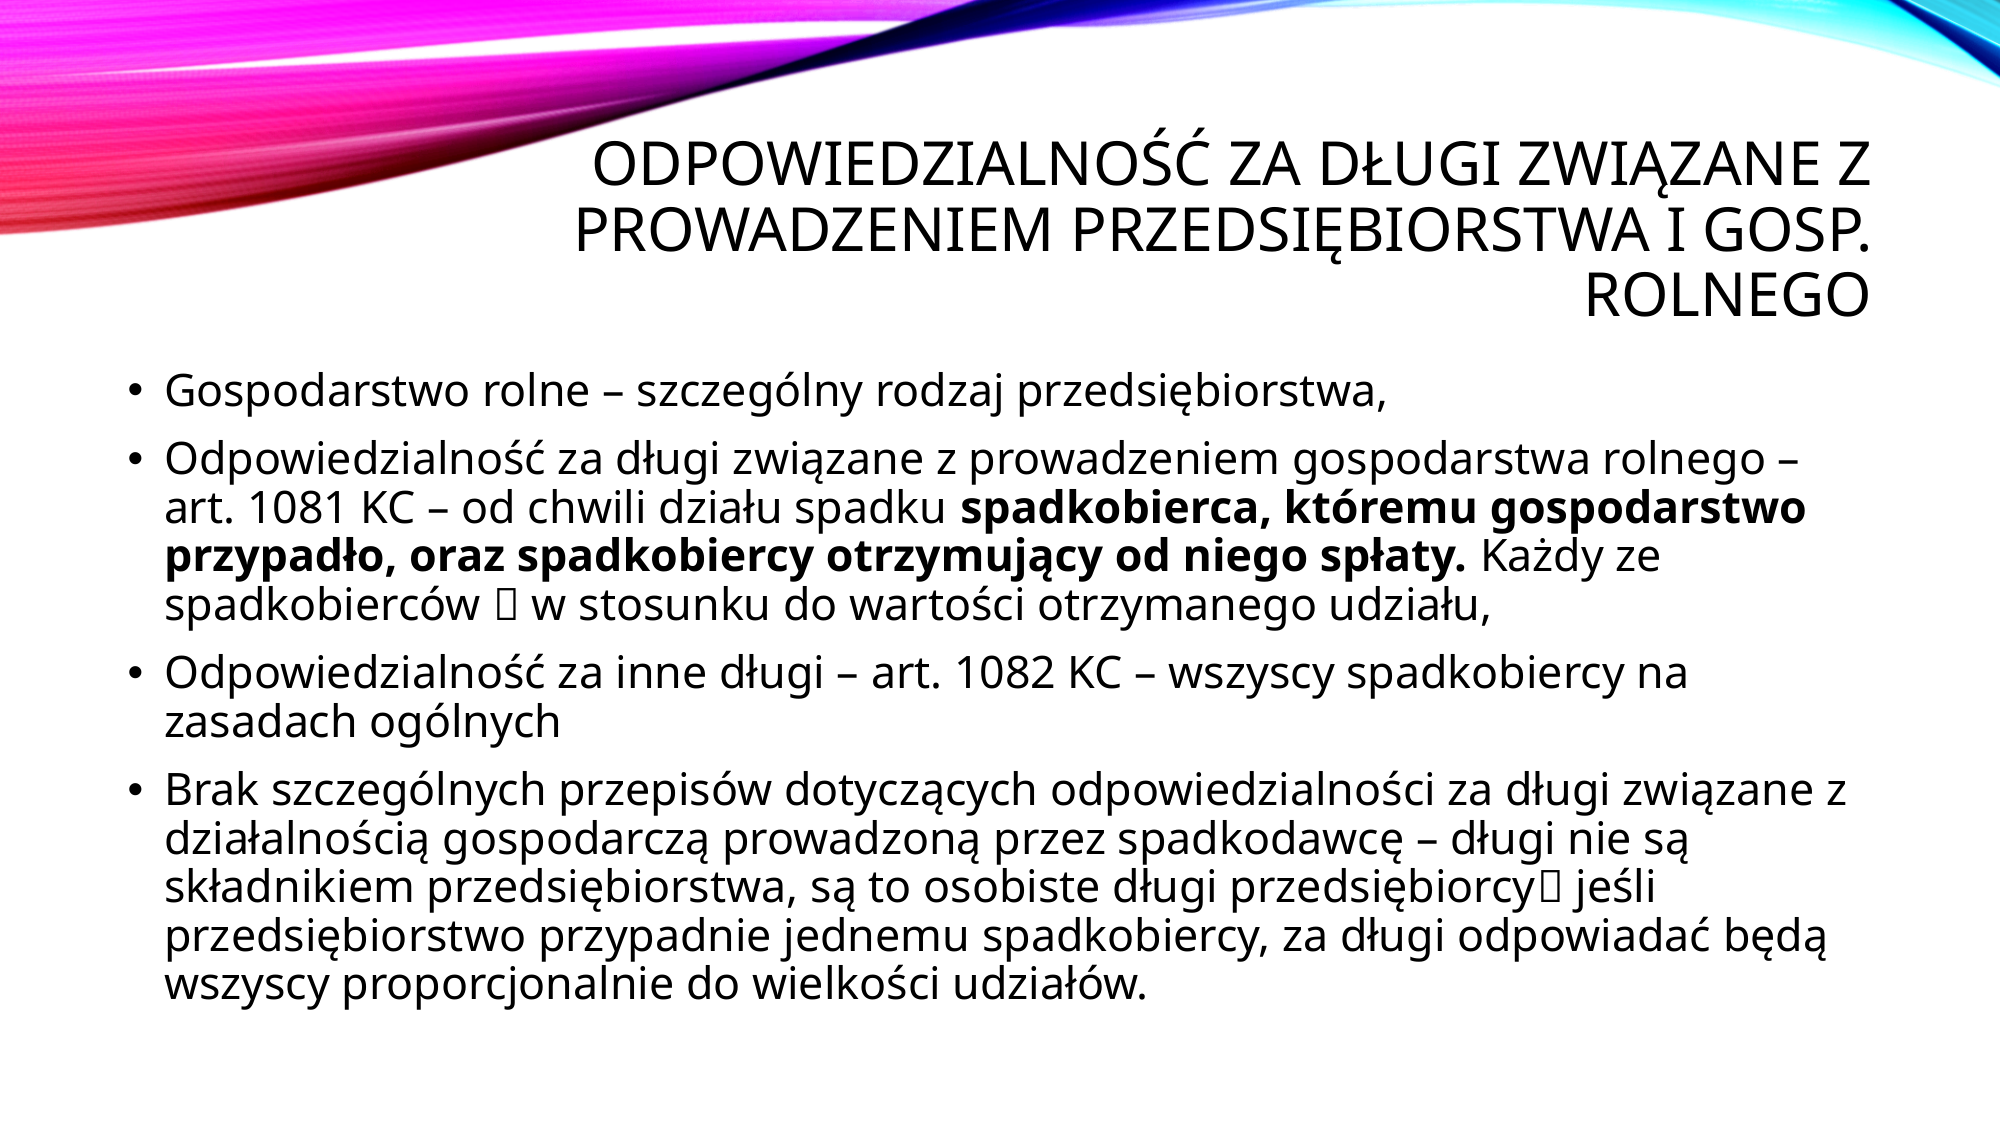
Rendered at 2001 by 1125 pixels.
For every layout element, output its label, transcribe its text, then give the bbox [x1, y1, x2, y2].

list Gospodarstwo rolne – szczególny rodzaj przedsiębiorstwa, Odpowiedzialność za długi związane z prowadzeniem gospodarstwa rolnego – art. 1081 KC – od chwili działu spadku spadkobierca, któremu gospodarstwo przypadło, oraz spadkobiercy otrzymujący od niego spłaty. Każdy ze spadkobierców  w stosunku do wartości otrzymanego udziału, Odpowiedzialność za inne długi – art. 1082 KC – wszyscy spadkobiercy na zasadach ogólnych Brak szczególnych przepisów dotyczących odpowiedzialności za długi związane z działalnością gospodarczą prowadzoną przez spadkodawcę – długi nie są składnikiem przedsiębiorstwa, są to osobiste długi przedsiębiorcy jeśli przedsiębiorstwo przypadnie jednemu spadkobiercy, za długi odpowiadać będą wszyscy proporcjonalnie do wielkości udziałów. [112, 360, 1888, 1021]
picture [1910, 0, 2000, 45]
title Odpowiedzialność za długi związane z prowadzeniem przedsiębiorstwa i gosp. rolnego [474, 125, 1888, 338]
picture [0, 0, 2000, 237]
picture [1890, 0, 2000, 75]
